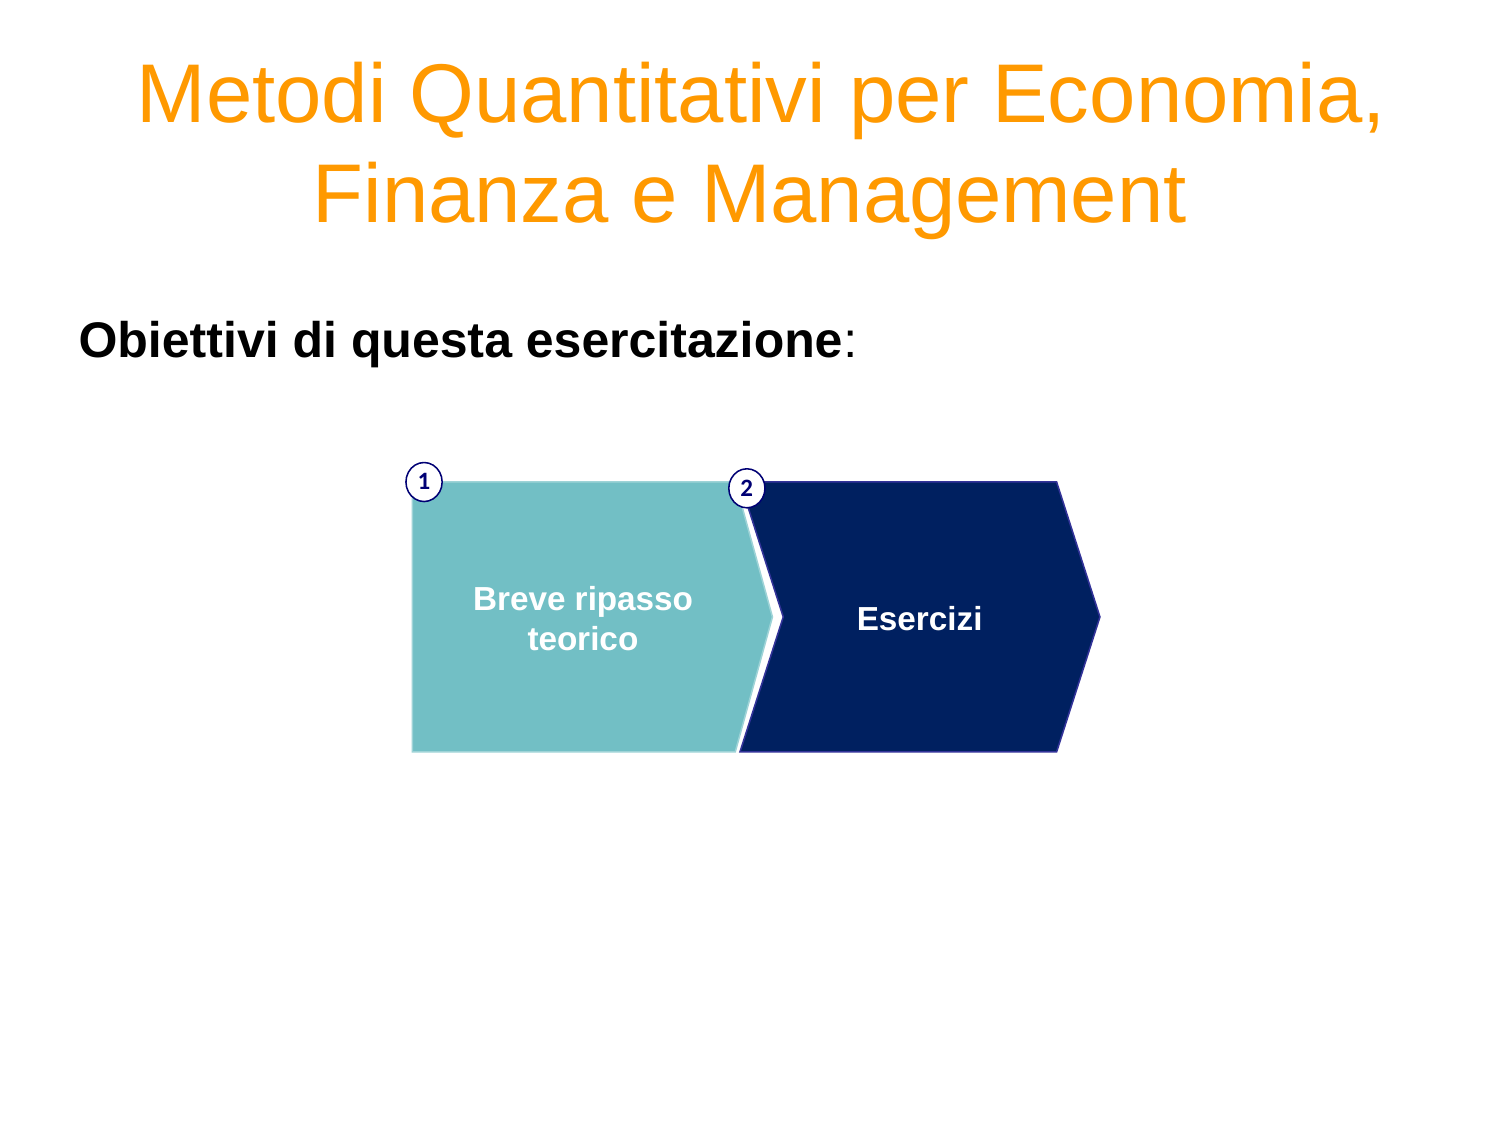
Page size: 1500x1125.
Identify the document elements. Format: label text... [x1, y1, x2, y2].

text_box 1 [405, 462, 443, 502]
title Metodi Quantitativi per Economia, Finanza e Management [75, 45, 1425, 233]
text_box Esercizi [739, 481, 1100, 752]
list Obiettivi di questa esercitazione: [50, 299, 1475, 953]
text_box Breve ripasso teorico [412, 481, 773, 752]
text_box 2 [728, 468, 766, 508]
